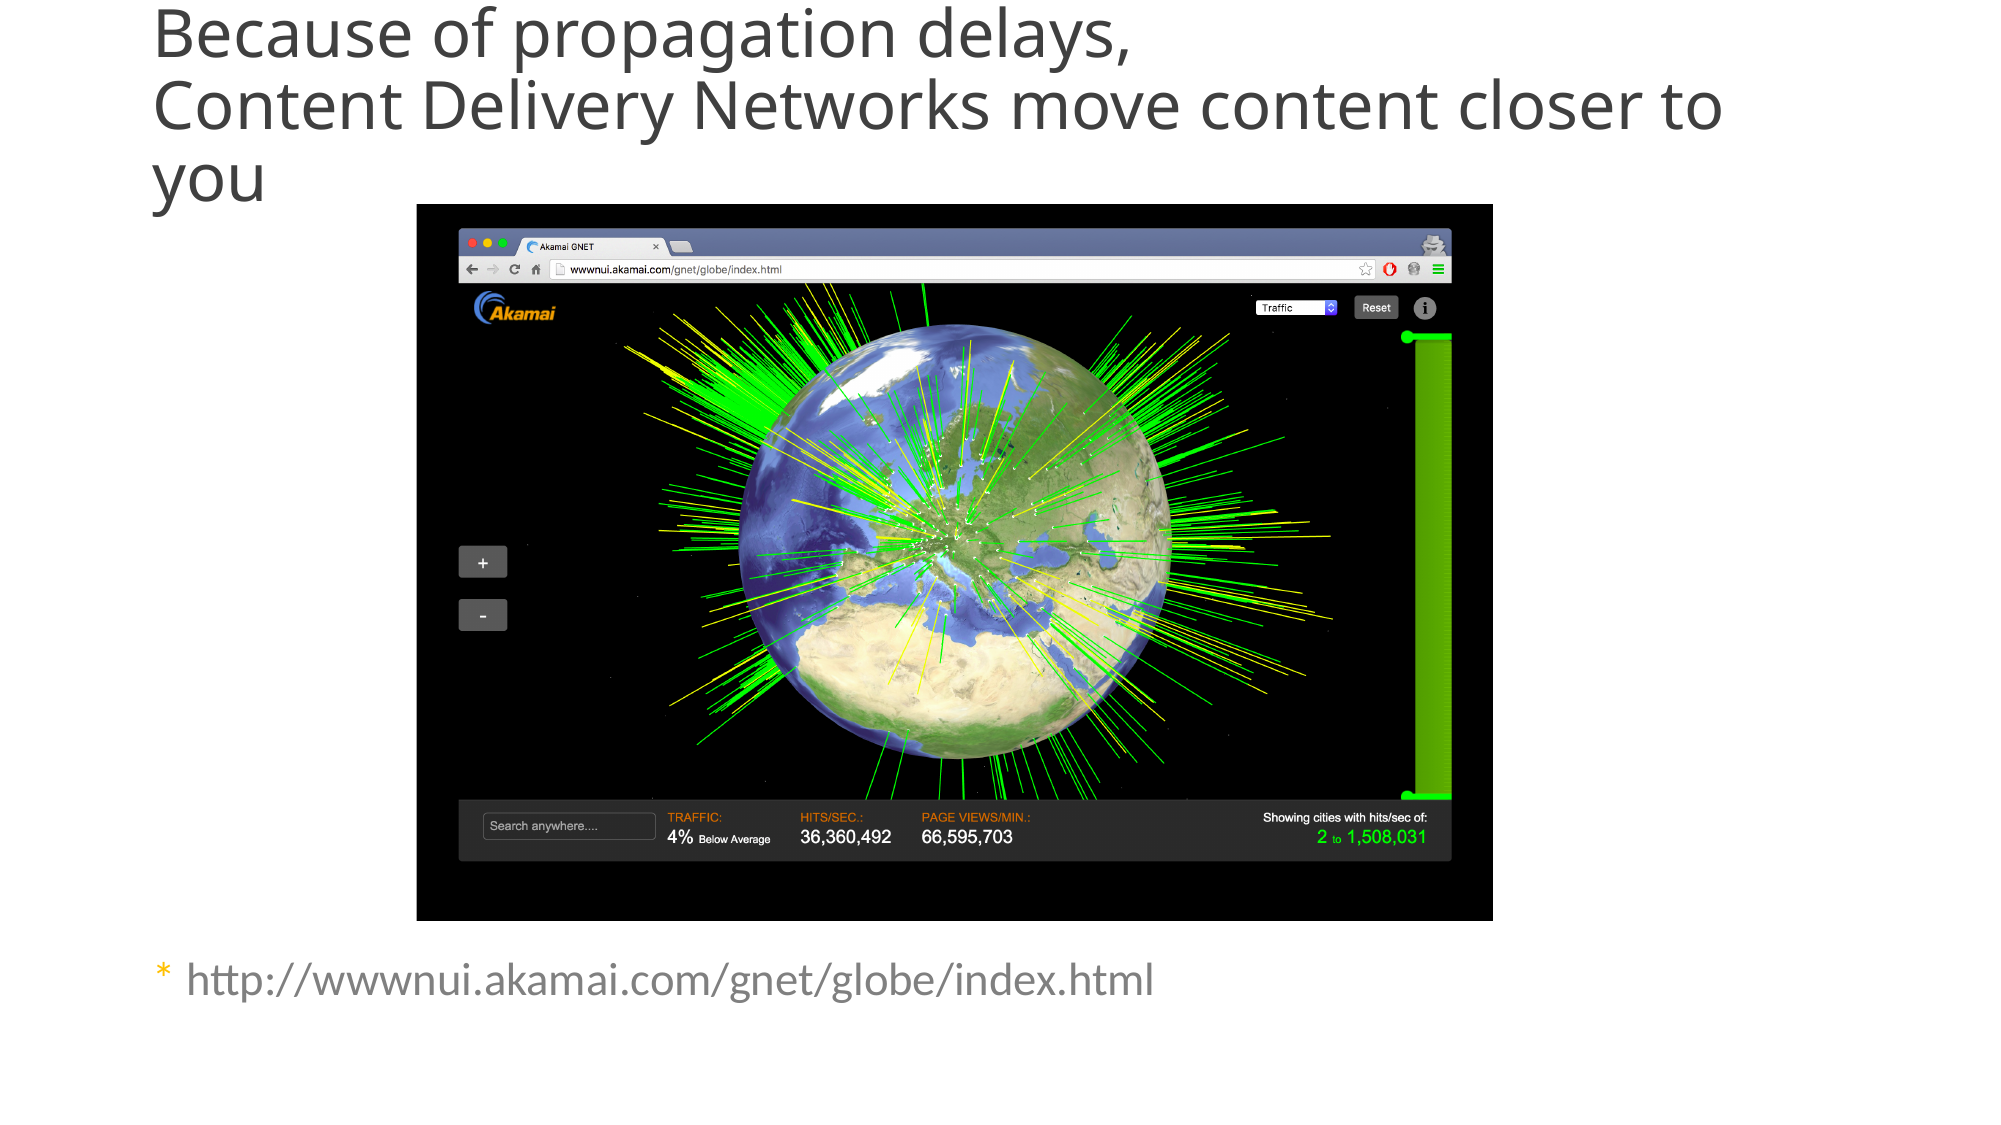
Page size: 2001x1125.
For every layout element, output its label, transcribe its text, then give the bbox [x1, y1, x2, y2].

title Because of propagation delays, Content Delivery Networks move content closer to you [137, 0, 1863, 217]
picture [416, 204, 1493, 921]
list * http://wwwnui.akamai.com/gnet/globe/index.html [137, 947, 1863, 1014]
